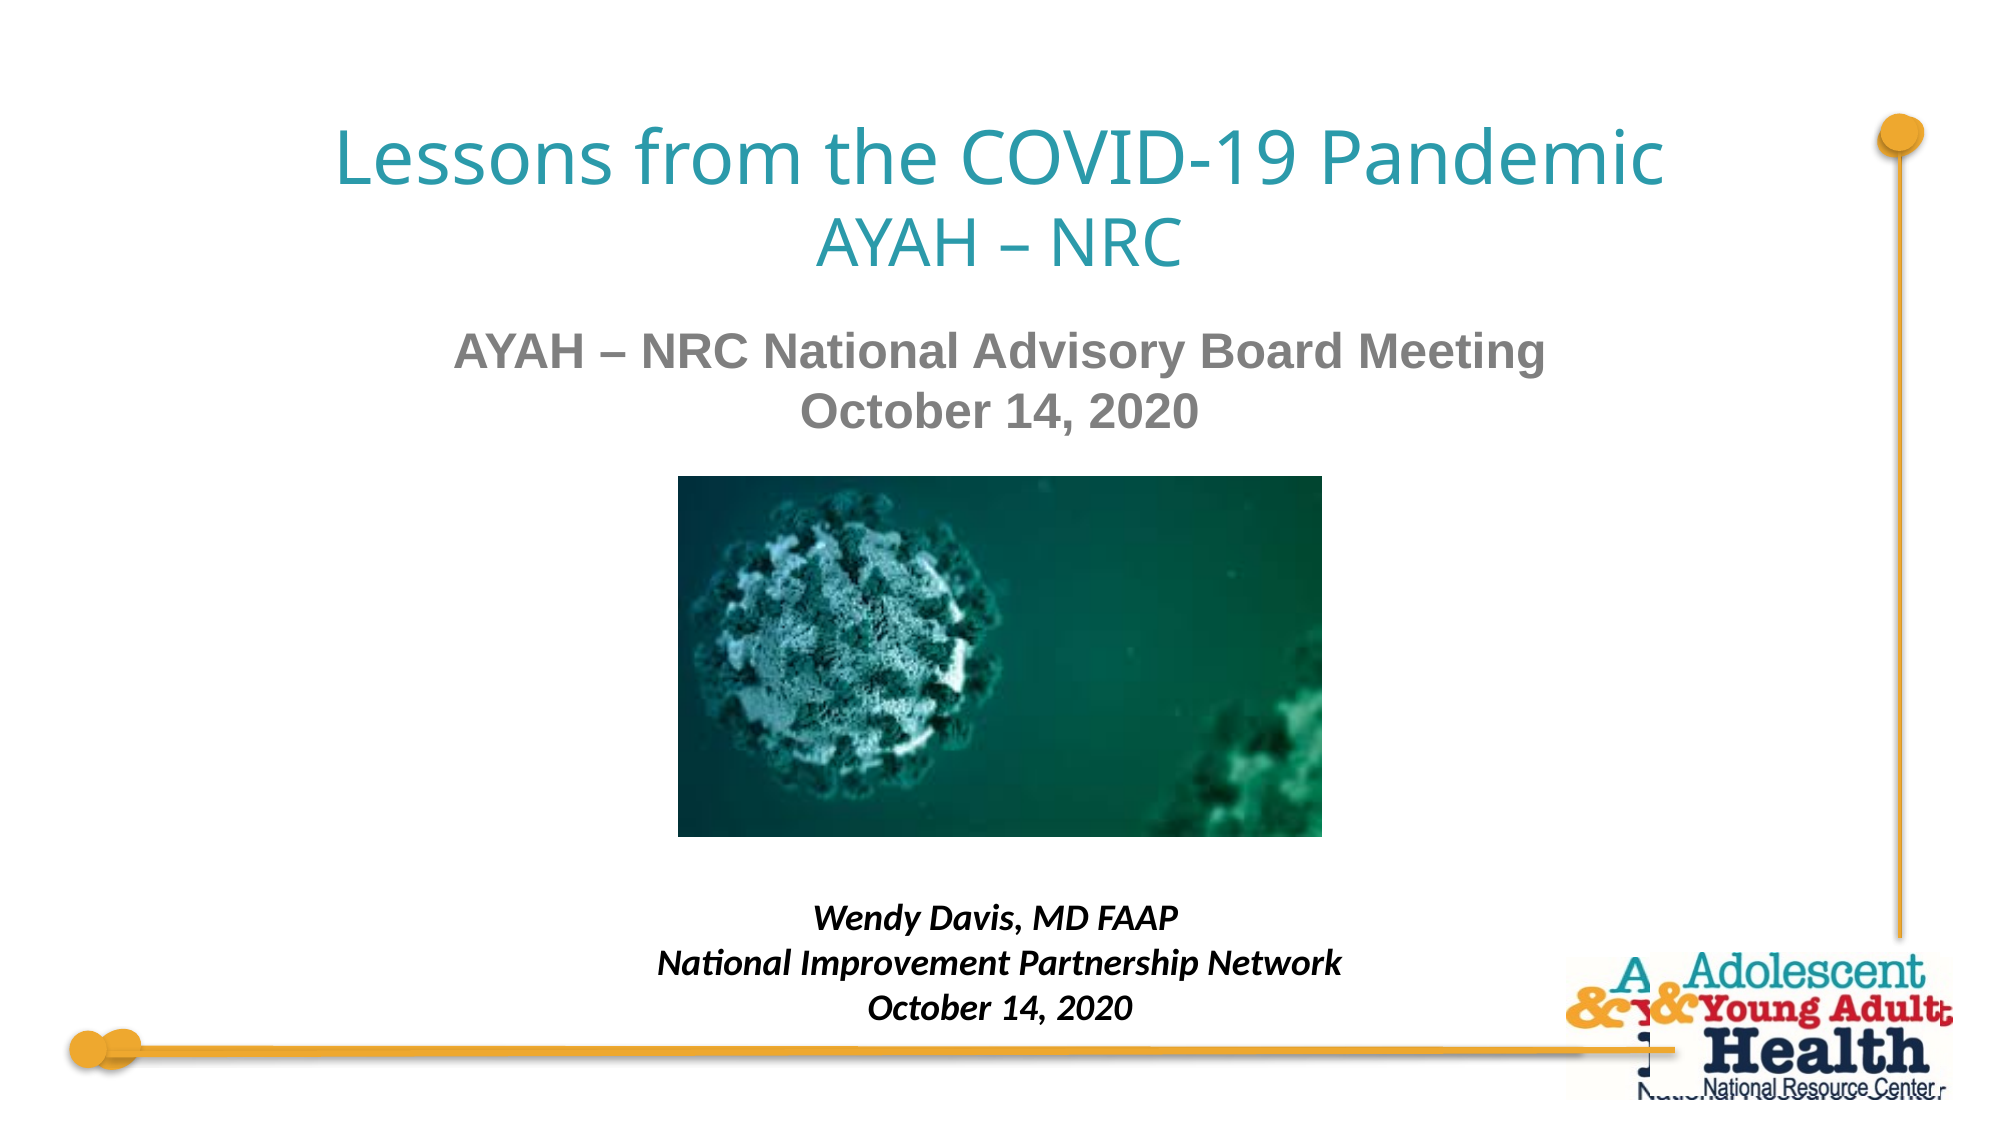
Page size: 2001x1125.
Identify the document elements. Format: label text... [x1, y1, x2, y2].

text_box Wendy Davis, MD FAAP National Improvement Partnership Network October 14, 2020 [642, 885, 1358, 1036]
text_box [105, 1049, 1676, 1055]
text_box [68, 1029, 108, 1069]
picture [1566, 952, 1953, 1100]
text_box [1879, 112, 1919, 152]
picture [678, 476, 1322, 837]
text_box AYAH – NRC National Advisory Board Meeting October 14, 2020 [437, 311, 1563, 454]
text_box Lessons from the COVID-19 Pandemic AYAH – NRC [200, 80, 1800, 310]
